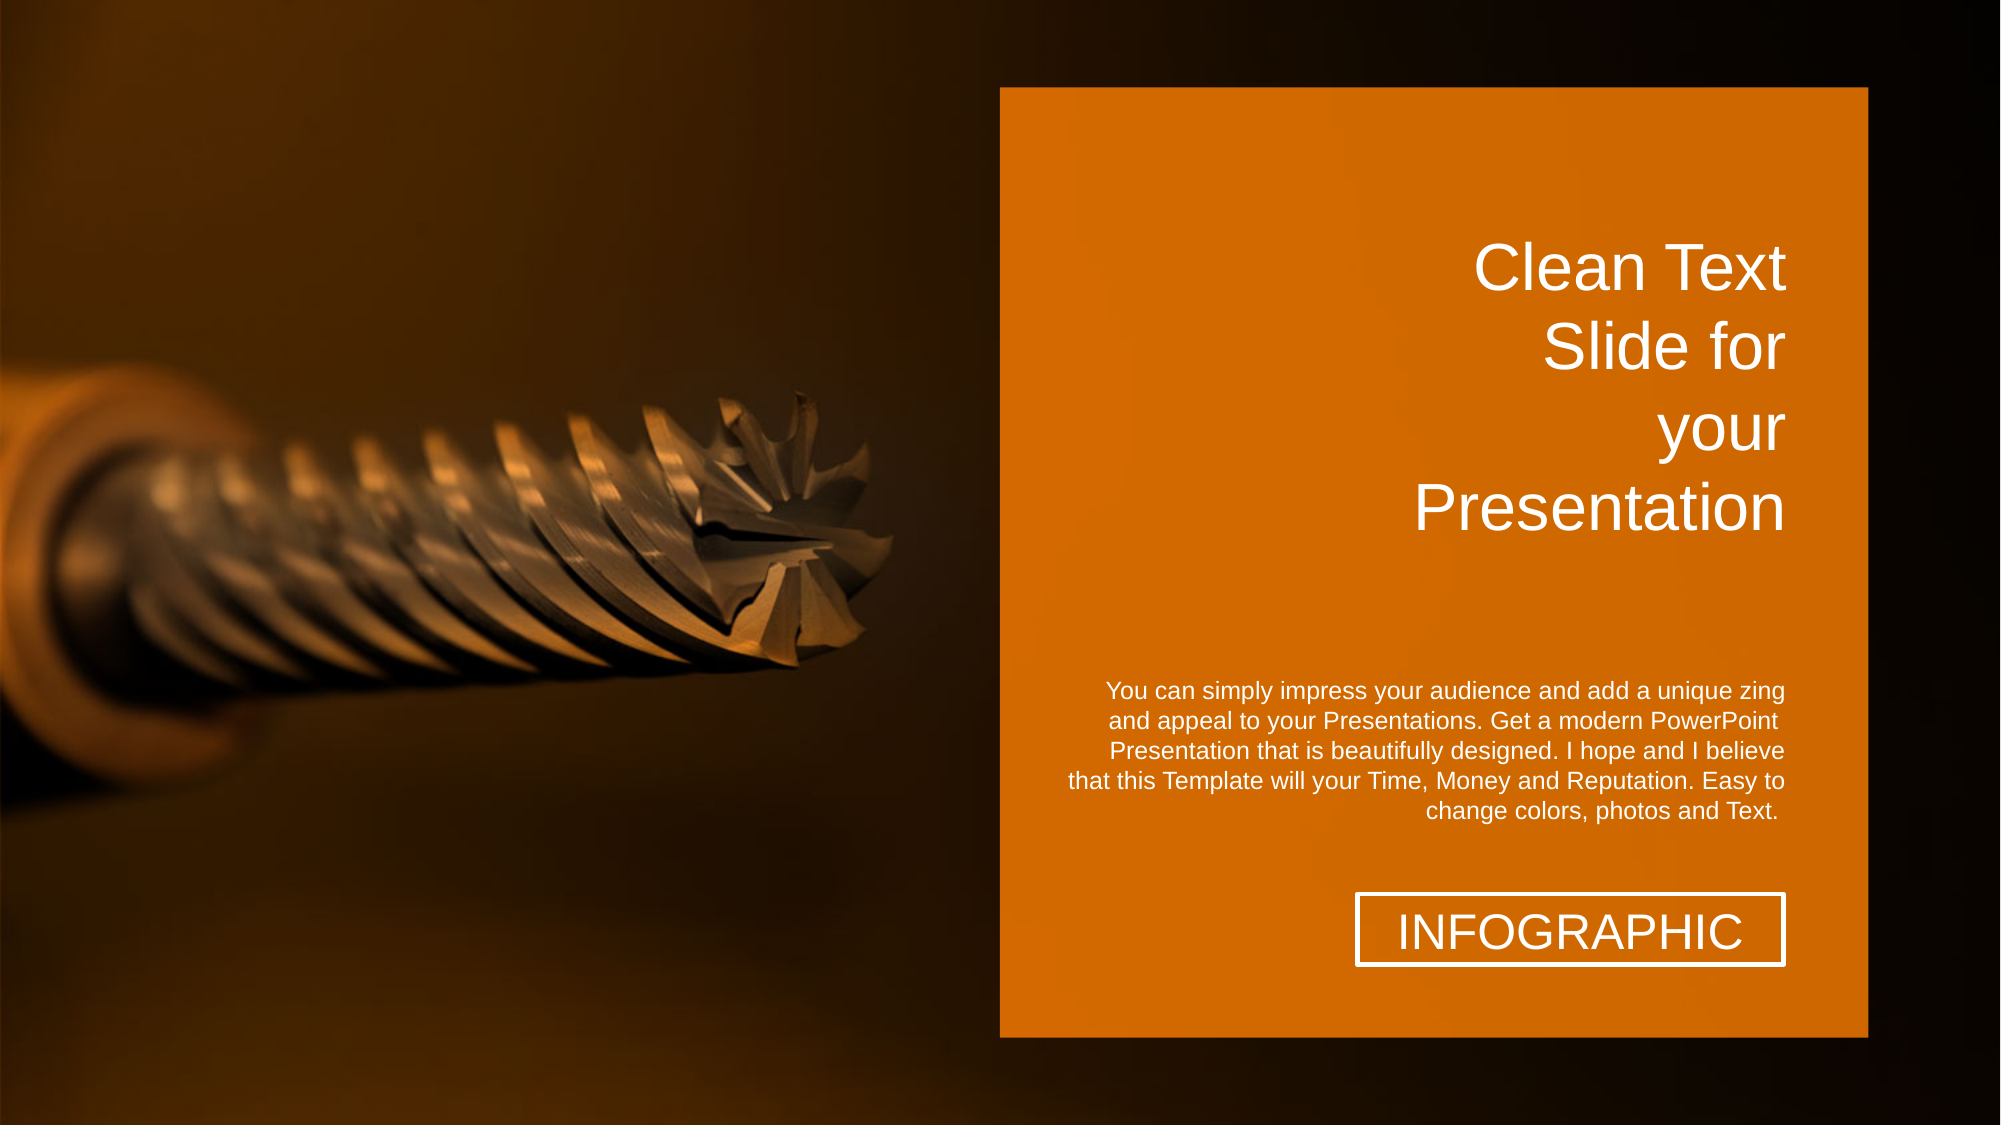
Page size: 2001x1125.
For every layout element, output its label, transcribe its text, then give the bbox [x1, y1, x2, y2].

picture [0, 0, 2001, 1125]
text_box Clean Text Slide for your Presentation [1395, 216, 1802, 551]
text_box INFOGRAPHIC [1357, 893, 1784, 965]
text_box You can simply impress your audience and add a unique zing and appeal to your Presentations. Get a modern PowerPoint Presentation that is beautifully designed. I hope and I believe that this Template will your Time, Money and Reputation. Easy to change colors, photos and Text. [1051, 667, 1802, 833]
text_box [999, 86, 1869, 1039]
